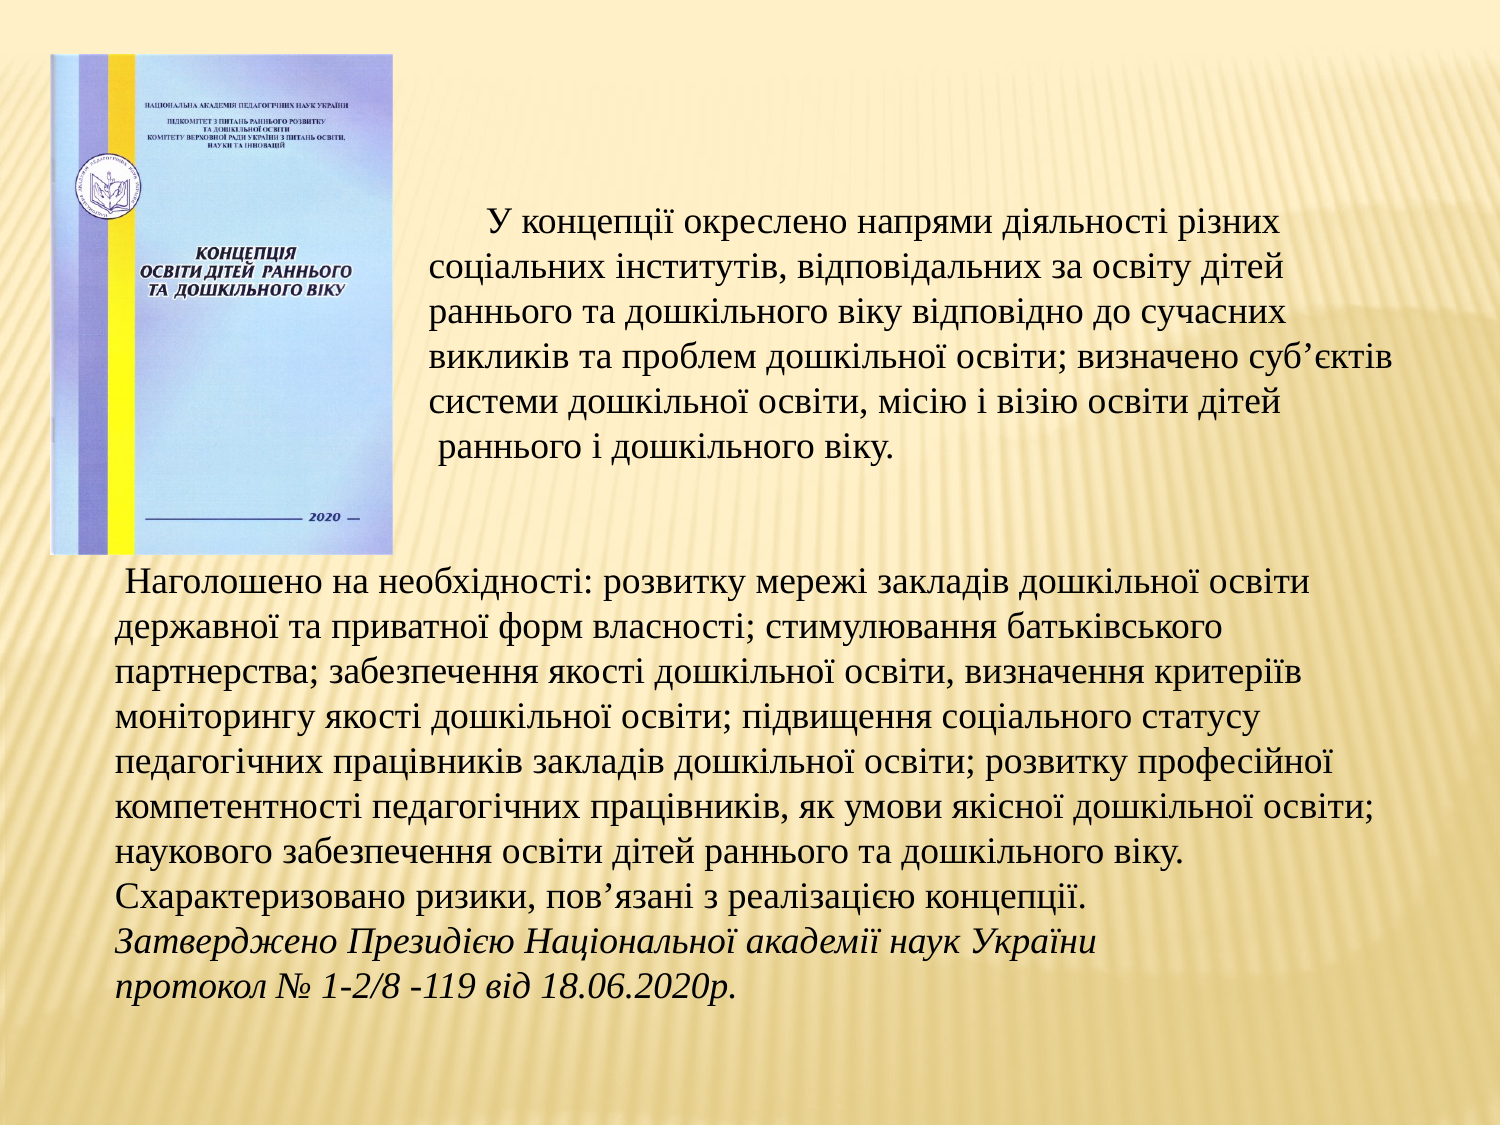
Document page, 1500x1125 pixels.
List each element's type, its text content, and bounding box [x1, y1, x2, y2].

picture [49, 54, 393, 555]
text_box У концепції окреслено напрями діяльності різних соціальних інститутів, відповідальних за освіту дітей раннього та дошкільного віку відповідно до сучасних викликів та проблем дошкільної освіти; визначено суб’єктів системи дошкільної освіти, місію і візію освіти дітей раннього і дошкільного віку. Наголошено на необхідності: розвитку мережі закладів дошкільної освіти державної та приватної форм власності; стимулювання батьківського партнерства; забезпечення якості дошкільної освіти, визначення критеріїв моніторингу якості дошкільної освіти; підвищення соціального статусу педагогічних працівників закладів дошкільної освіти; розвитку професійної компетентності педагогічних працівників, як умови якісної дошкільної освіти; наукового забезпечення освіти дітей раннього та дошкільного віку. Схарактеризовано ризики, пов’язані з реалізацією концепції. Затверджено Президією Національної академії наук України протокол № 1-2/8 -119 від 18.06.2020р. [100, 0, 1424, 1058]
